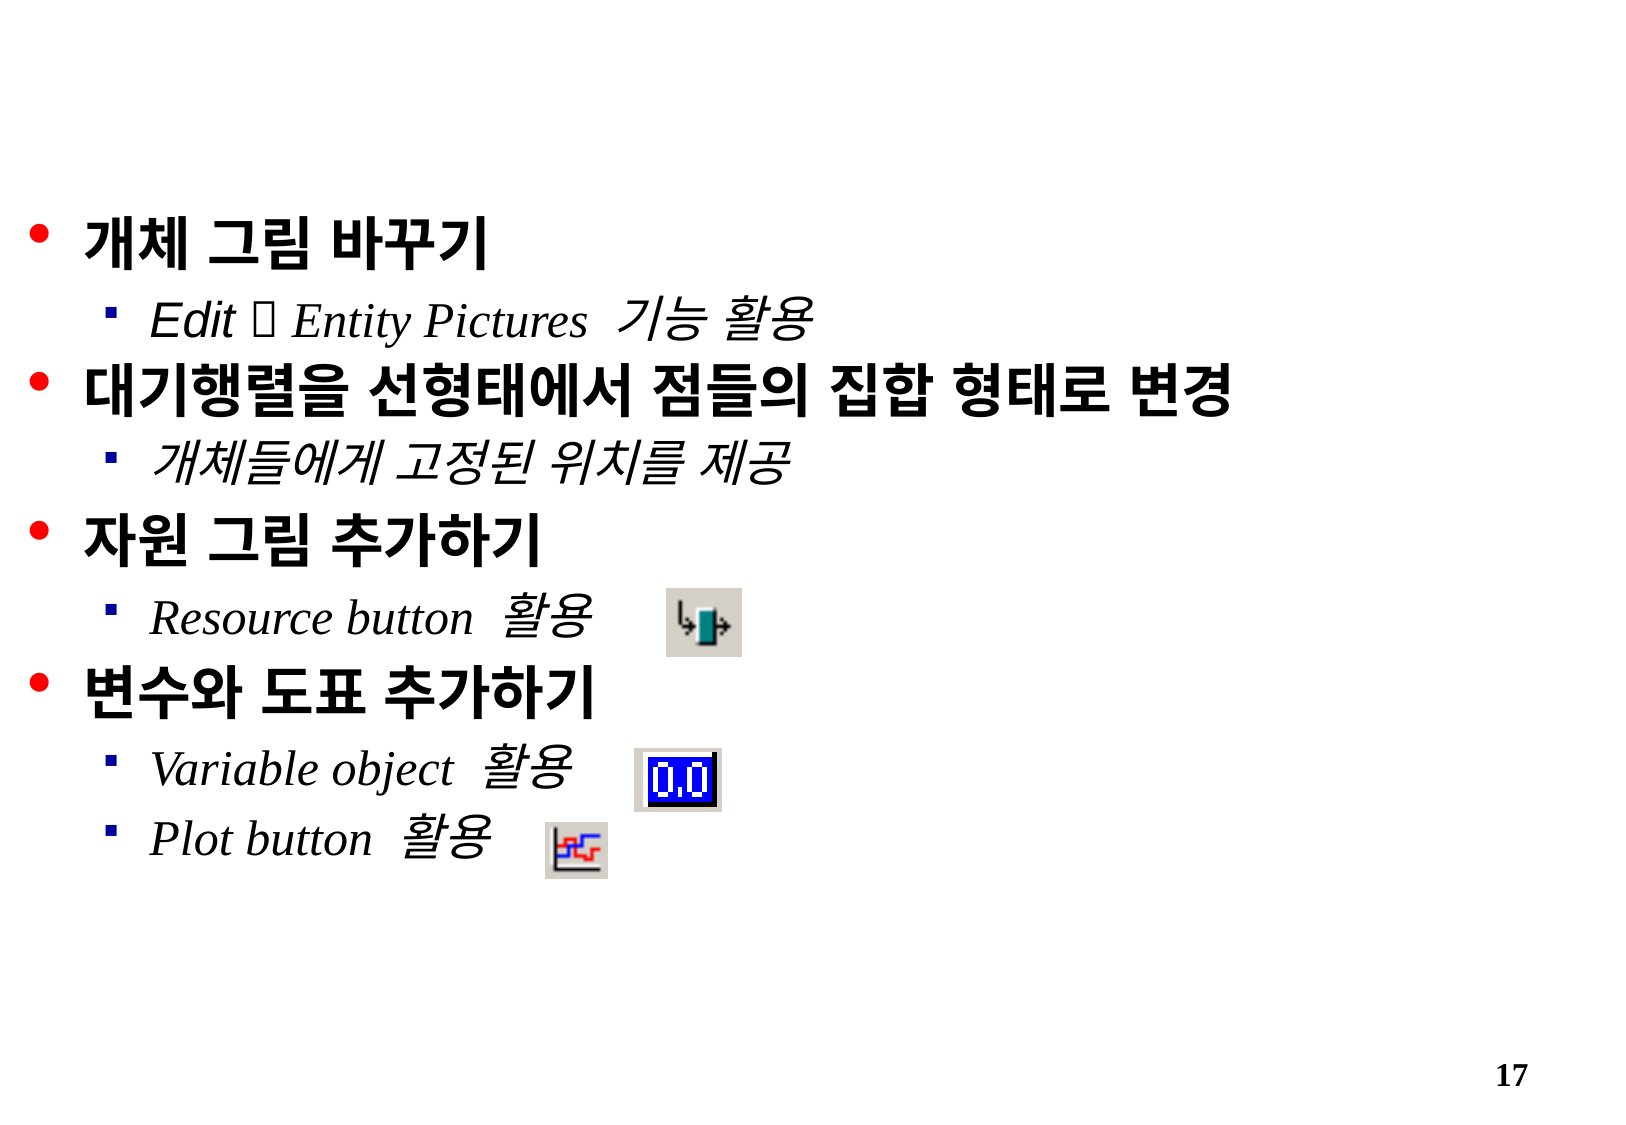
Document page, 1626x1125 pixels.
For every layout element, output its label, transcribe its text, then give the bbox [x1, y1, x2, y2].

picture [666, 588, 743, 658]
picture [633, 748, 722, 812]
text_box 개체 그림 바꾸기 Edit  Entity Pictures 기능 활용 대기행렬을 선형태에서 점들의 집합 형태로 변경 개체들에게 고정된 위치를 제공 자원 그림 추가하기 Resource button 활용 변수와 도표 추가하기 Variable object 활용 Plot button 활용 [12, 200, 1488, 1063]
slide_number 17 [1164, 1042, 1544, 1103]
picture [544, 822, 608, 879]
